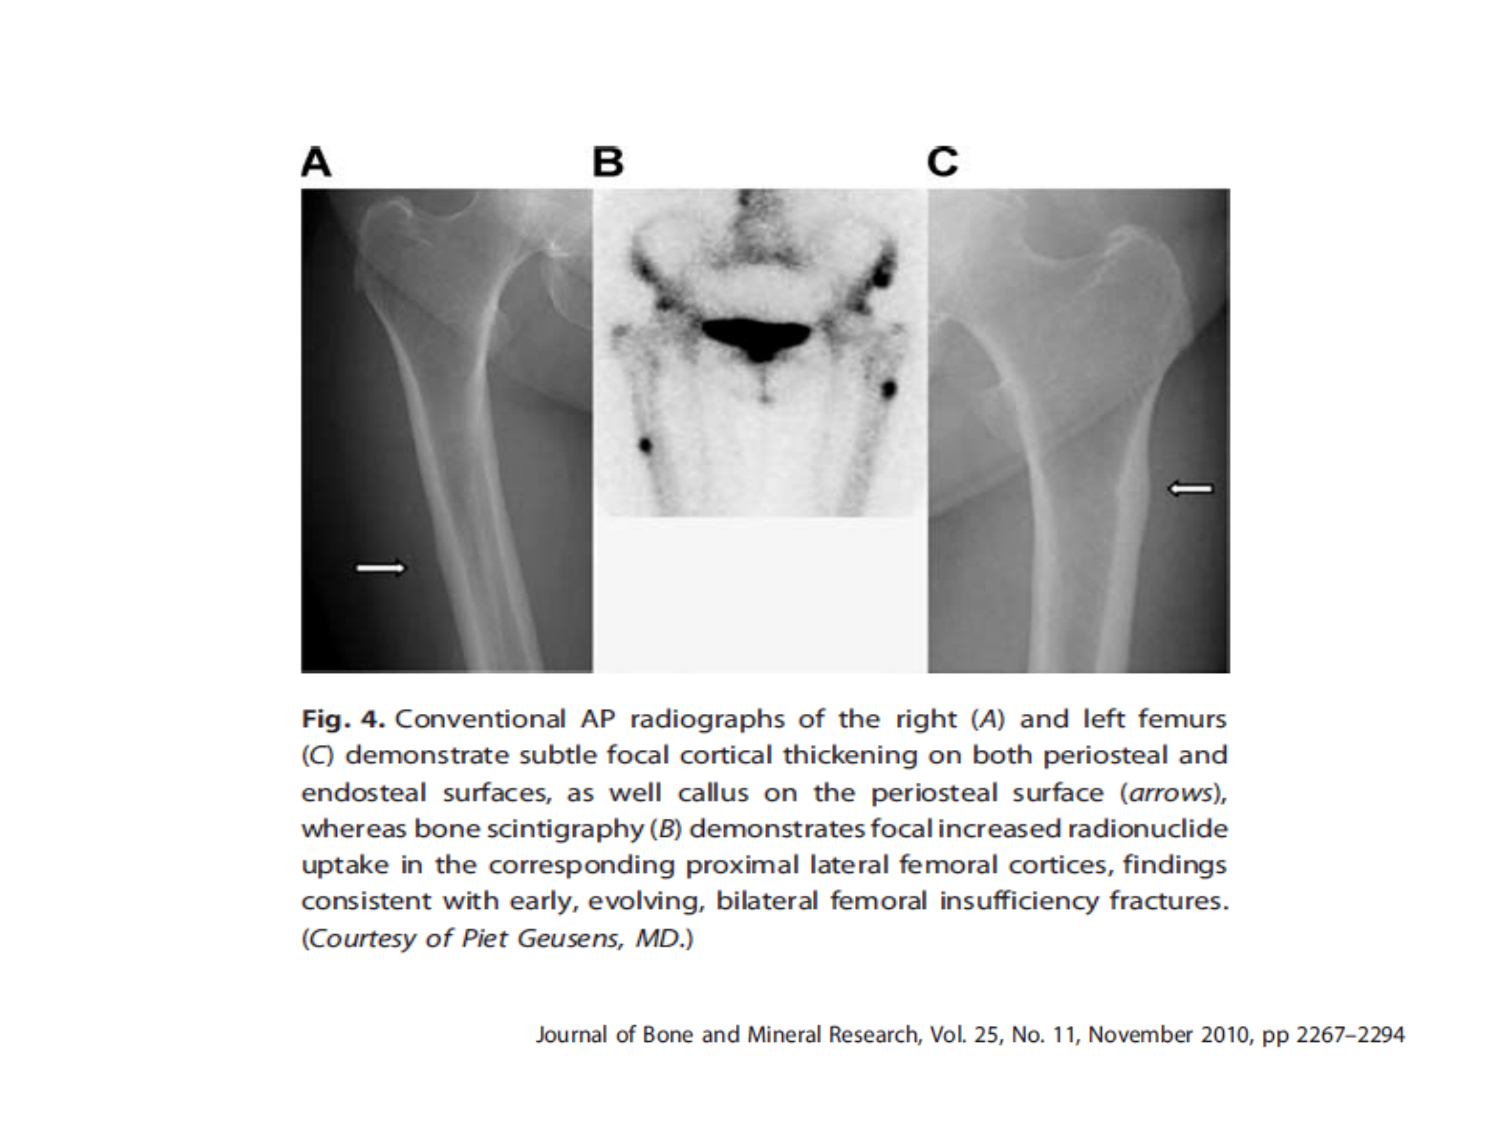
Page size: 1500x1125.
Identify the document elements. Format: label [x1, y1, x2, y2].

list [513, 1011, 1421, 1053]
picture [206, 125, 1309, 962]
